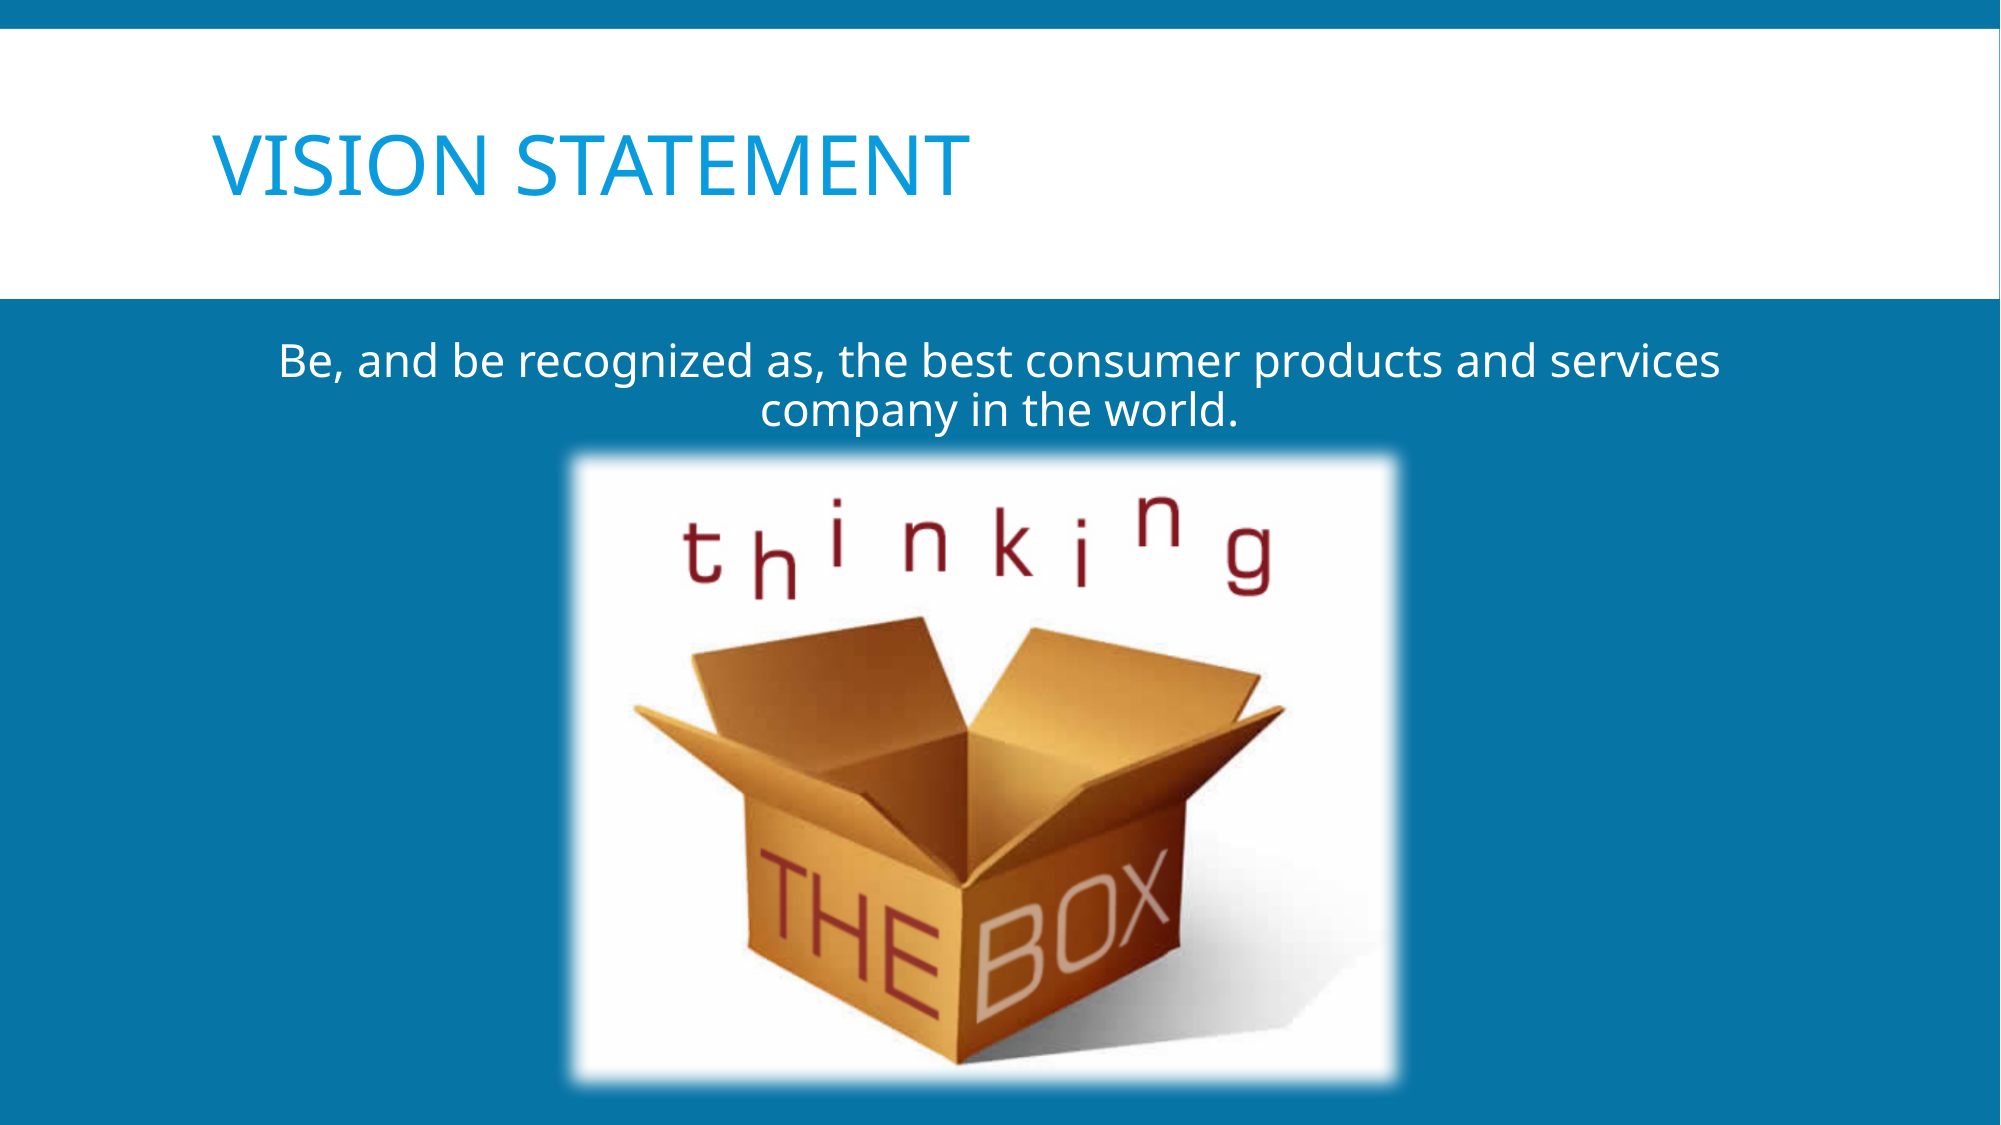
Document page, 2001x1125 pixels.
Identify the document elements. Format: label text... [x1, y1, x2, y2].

title Vision Statement [197, 46, 1803, 295]
picture [559, 442, 1410, 1096]
list Be, and be recognized as, the best consumer products and services company in the world. [197, 329, 1803, 1020]
